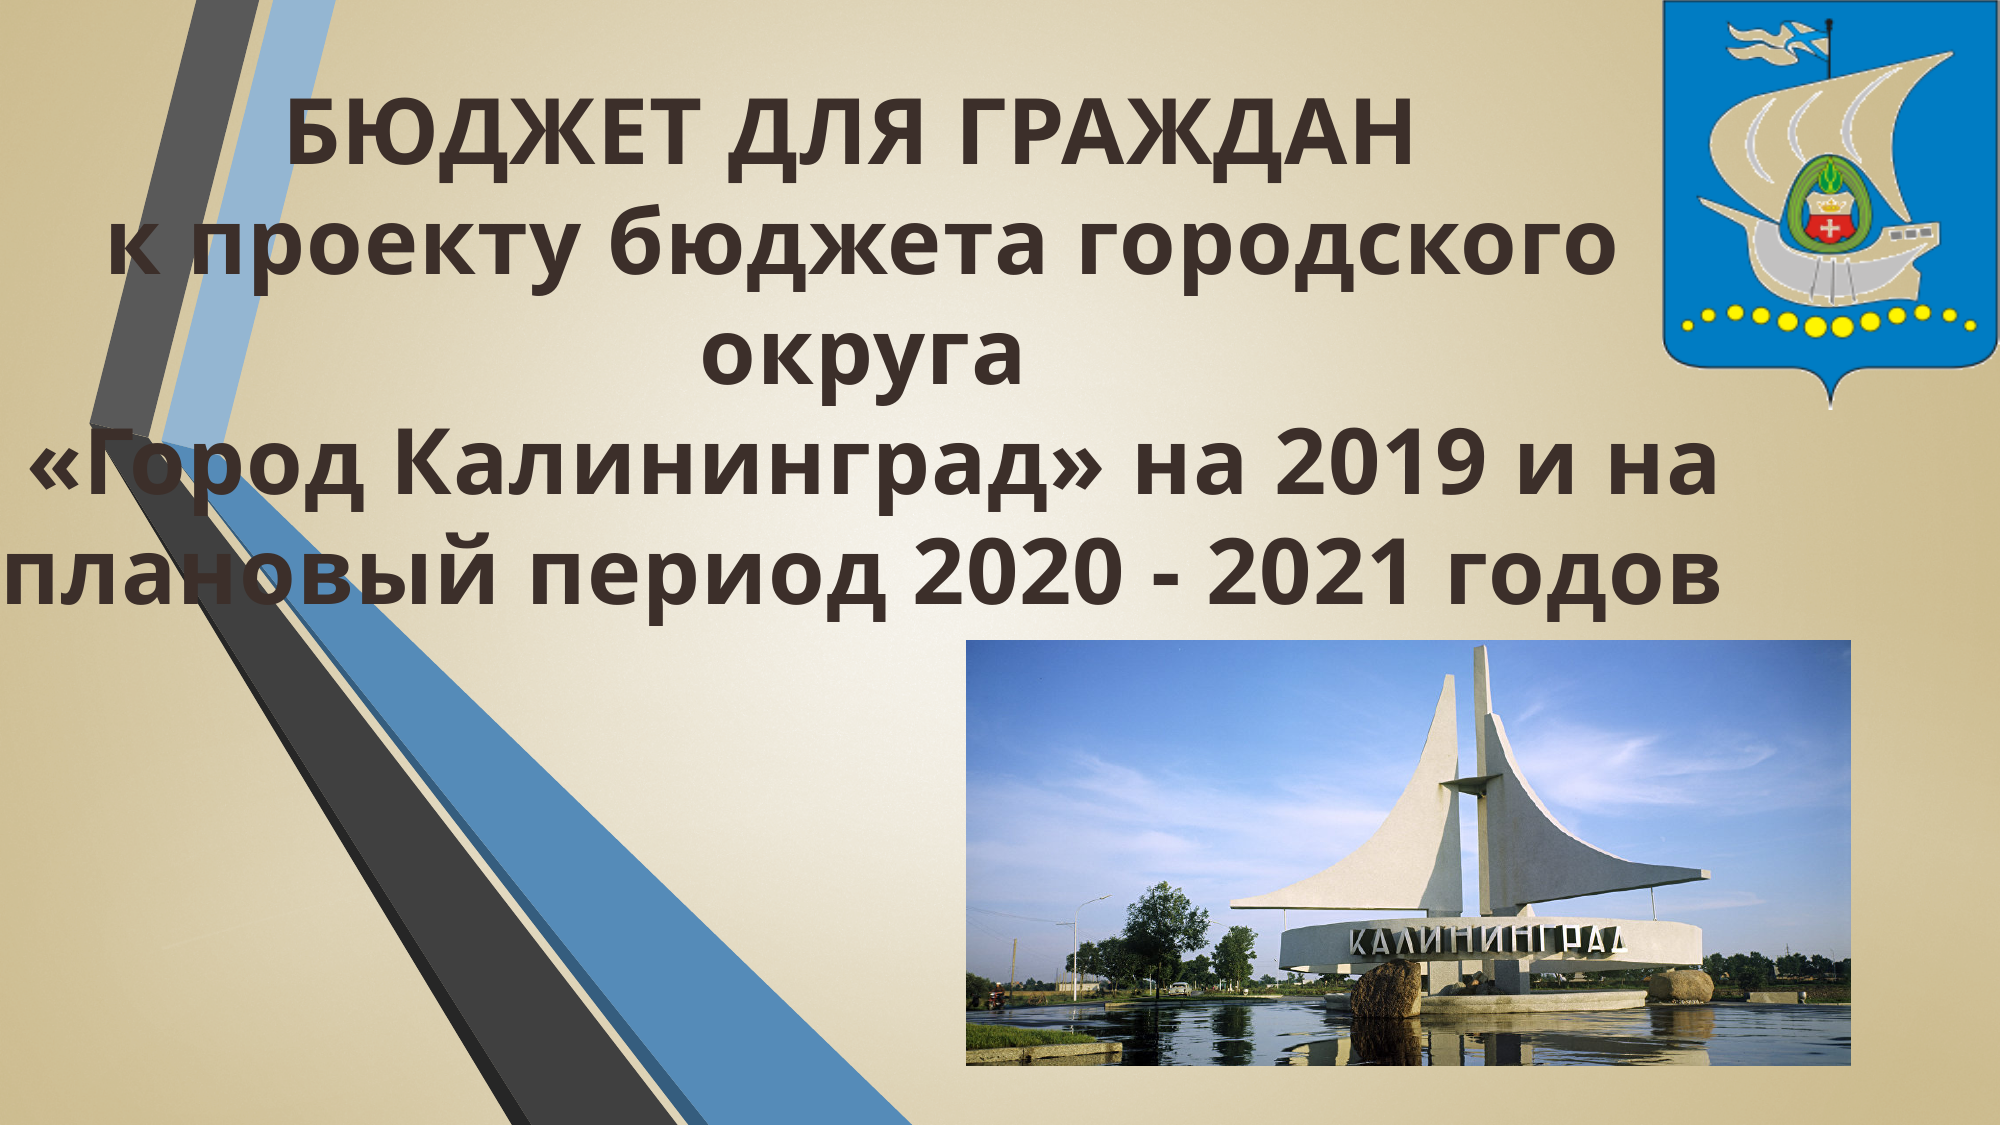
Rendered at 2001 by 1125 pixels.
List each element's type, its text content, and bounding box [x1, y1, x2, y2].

text_box БЮДЖЕТ ДЛЯ ГРАЖДАН к проекту бюджета городского округа «Город Калининград» на 2019 и на плановый период 2020 - 2021 годов [0, 65, 1784, 630]
picture [965, 639, 1851, 1066]
picture [1662, 0, 2000, 410]
